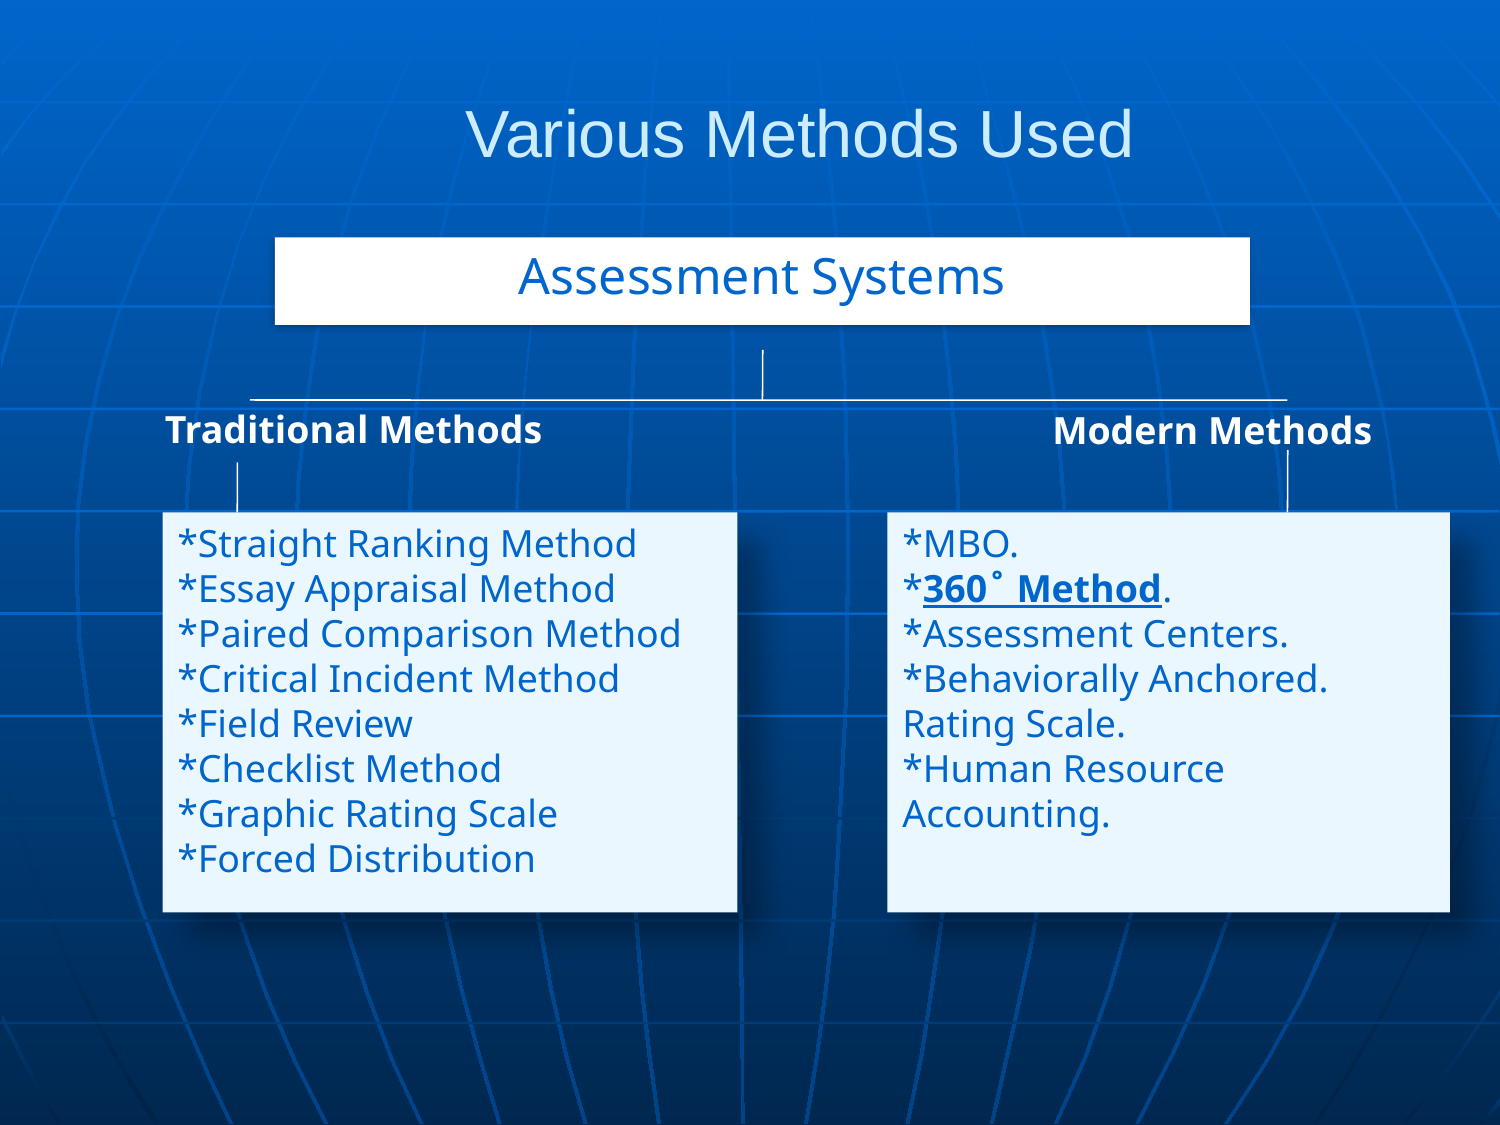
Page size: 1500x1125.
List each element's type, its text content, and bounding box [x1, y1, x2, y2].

text_box Traditional Methods [149, 399, 663, 459]
text_box Assessment Systems [274, 237, 1250, 325]
text_box *MBO. *360 ̊ Method. *Assessment Centers. *Behaviorally Anchored. Rating Scale. *Human Resource Accounting. [887, 512, 1450, 913]
title Various Methods Used [162, 37, 1438, 226]
text_box Modern Methods [1037, 399, 1463, 460]
text_box *Straight Ranking Method *Essay Appraisal Method *Paired Comparison Method *Critical Incident Method *Field Review *Checklist Method *Graphic Rating Scale *Forced Distribution [162, 512, 738, 913]
